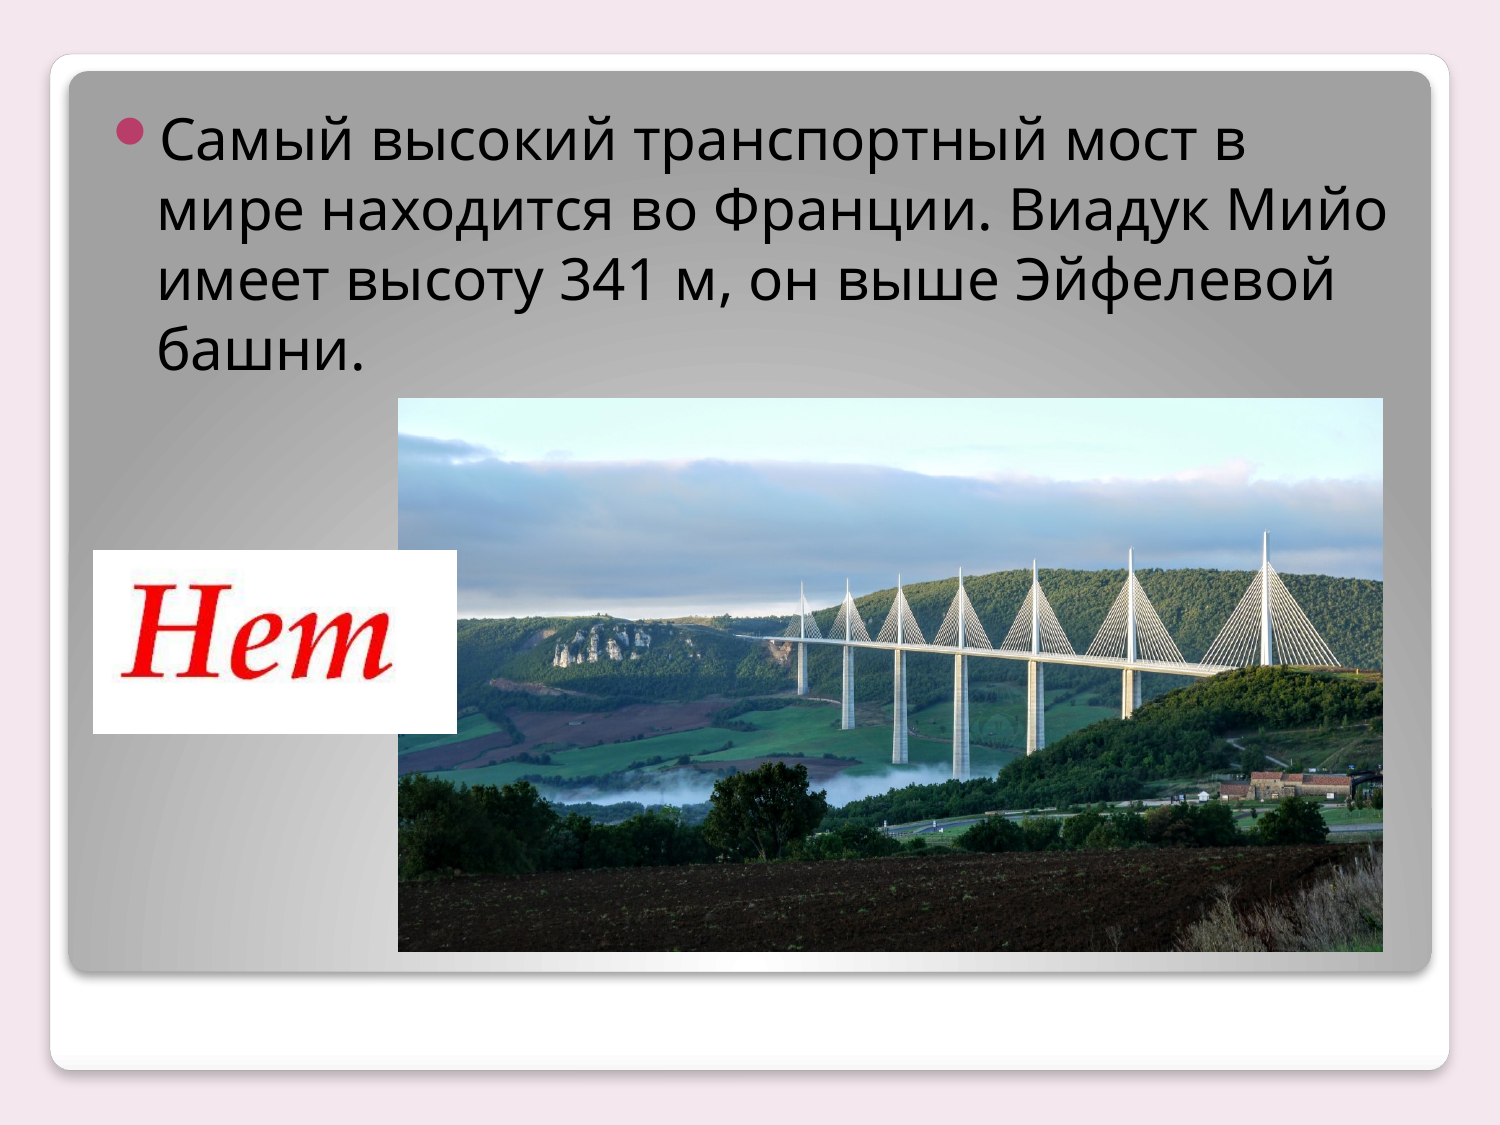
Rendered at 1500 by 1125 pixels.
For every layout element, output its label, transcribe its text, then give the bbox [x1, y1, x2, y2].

list Самый высокий транспортный мост в мире находится во Франции. Виадук Мийо имеет высоту 341 м, он выше Эйфелевой башни. [82, 86, 1425, 774]
picture [93, 398, 1384, 953]
